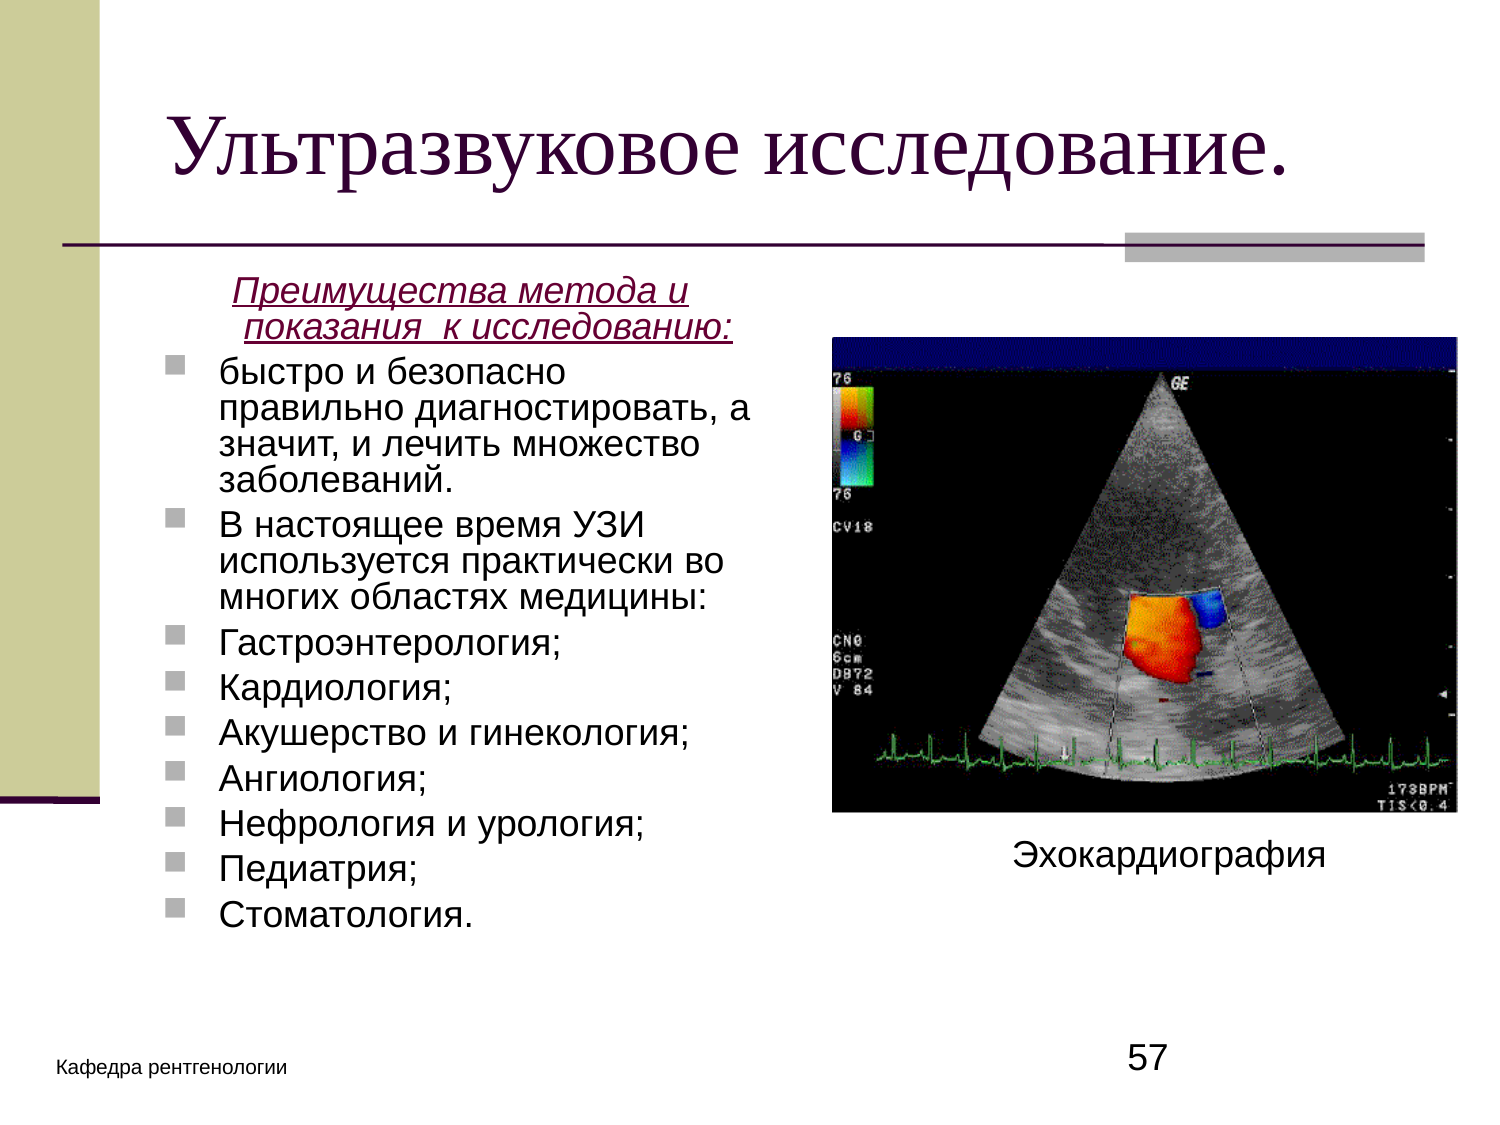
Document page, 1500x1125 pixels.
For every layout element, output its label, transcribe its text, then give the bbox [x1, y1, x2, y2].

slide_number 57 [1112, 1025, 1425, 1100]
text_box Кафедра рентгенологии [41, 1046, 514, 1087]
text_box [832, 337, 1458, 814]
text_box Преимущества метода и показания к исследованию: быстро и безопасно правильно диагностировать, а значит, и лечить множество заболеваний. В настоящее время УЗИ используется практически во многих областях медицины: Гастроэнтерология; Кардиология; Акушерство и гинекология; Ангиология; Нефрология и урология; Педиатрия; Стоматология. [147, 267, 773, 1011]
text_box Ультразвуковое исследование. [149, 45, 1425, 234]
text_box Эхокардиография [903, 822, 1436, 883]
